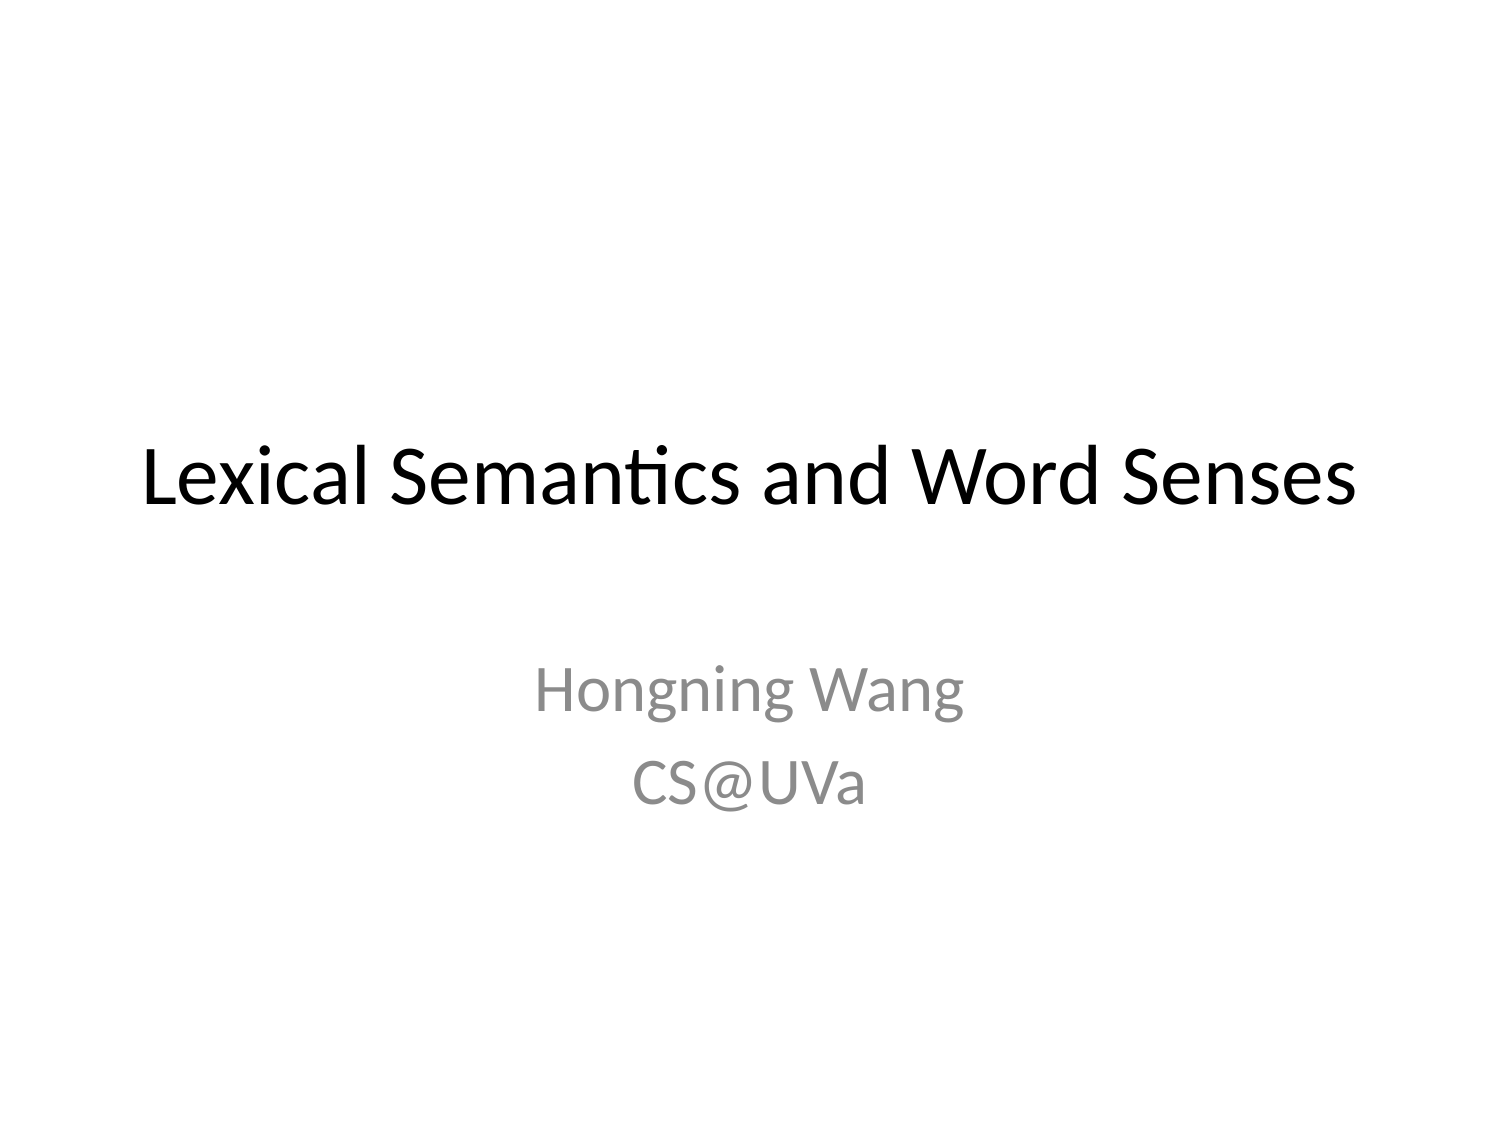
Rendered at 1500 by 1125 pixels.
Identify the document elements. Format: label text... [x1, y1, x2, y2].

subtitle Hongning Wang CS@UVa [225, 637, 1275, 925]
title Lexical Semantics and Word Senses [112, 349, 1388, 591]
